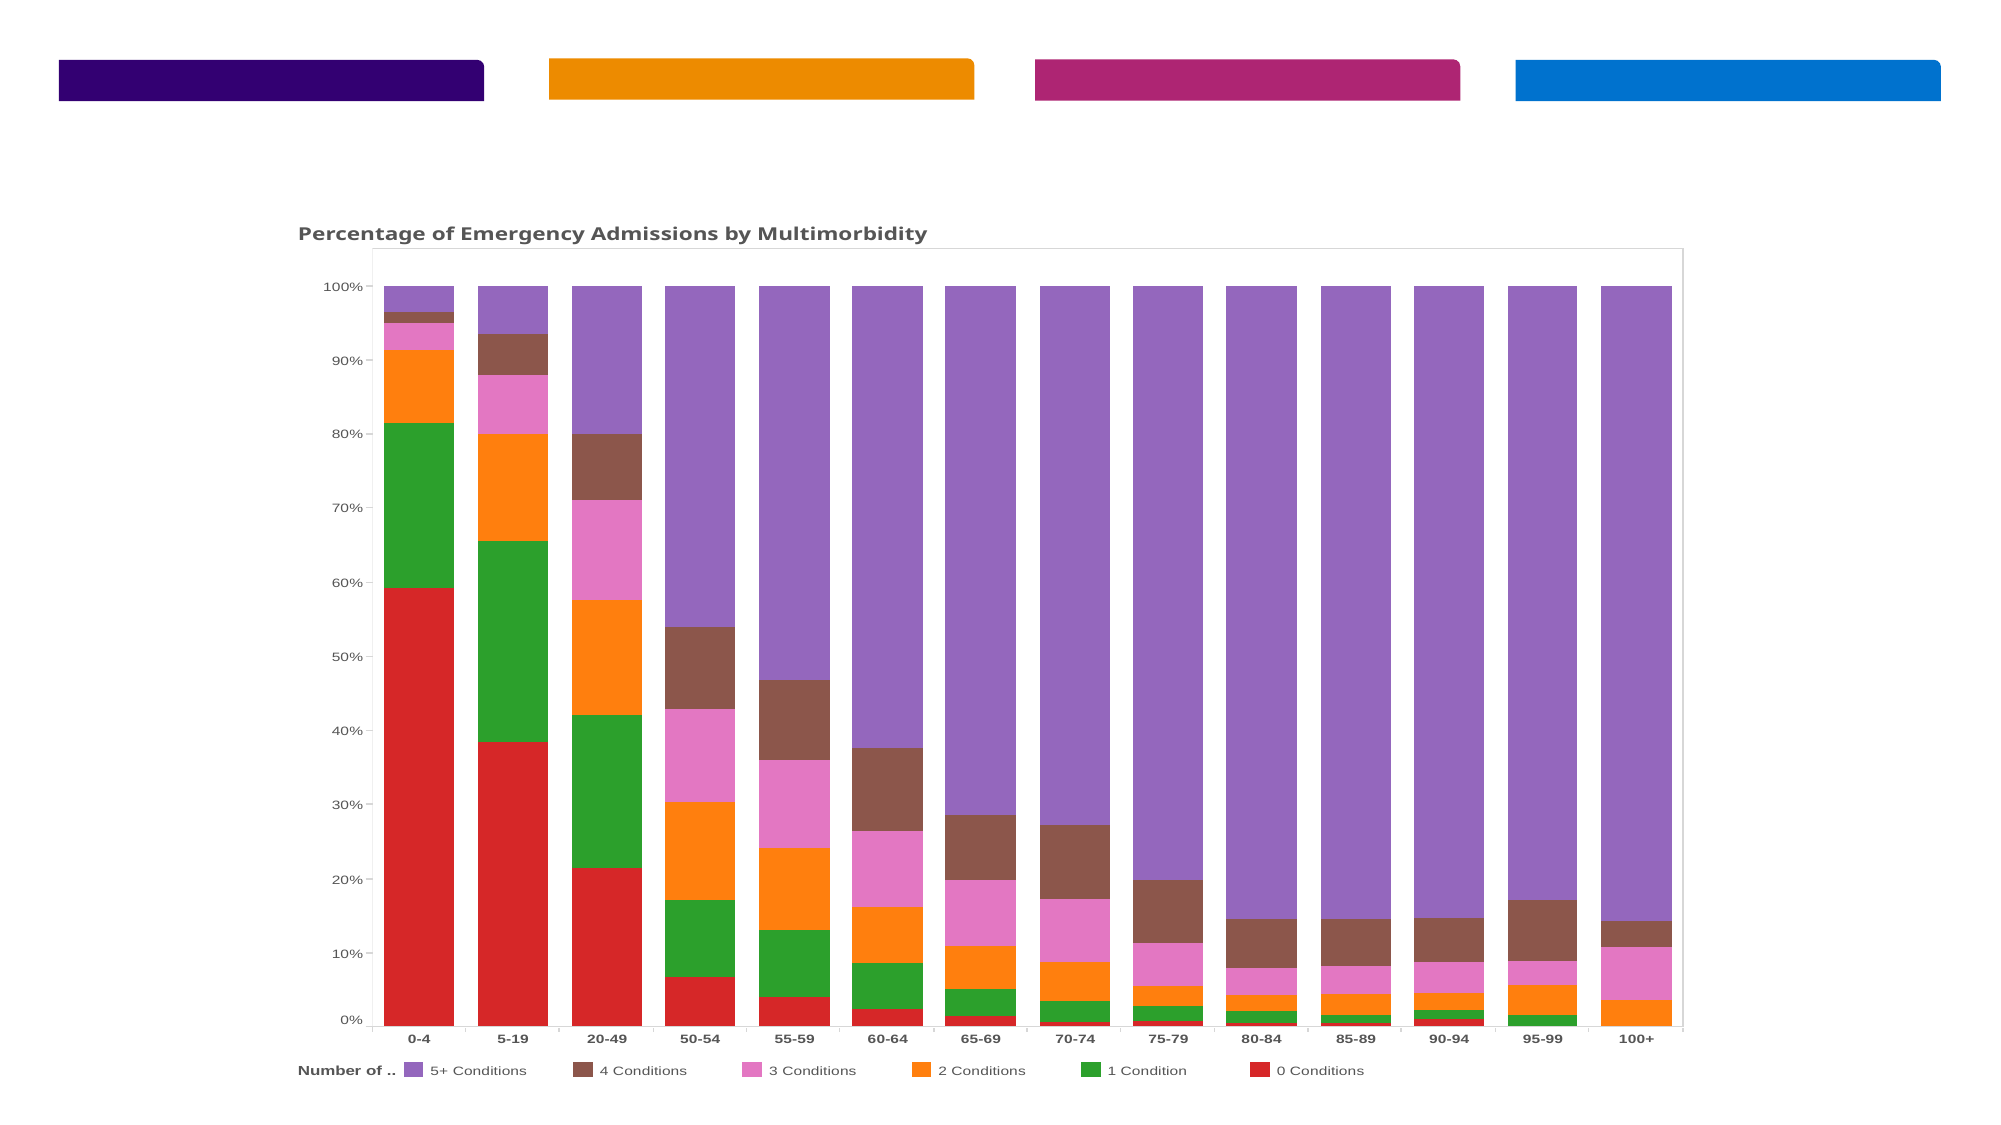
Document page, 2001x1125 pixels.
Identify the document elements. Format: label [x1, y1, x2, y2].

picture [297, 220, 1686, 1085]
